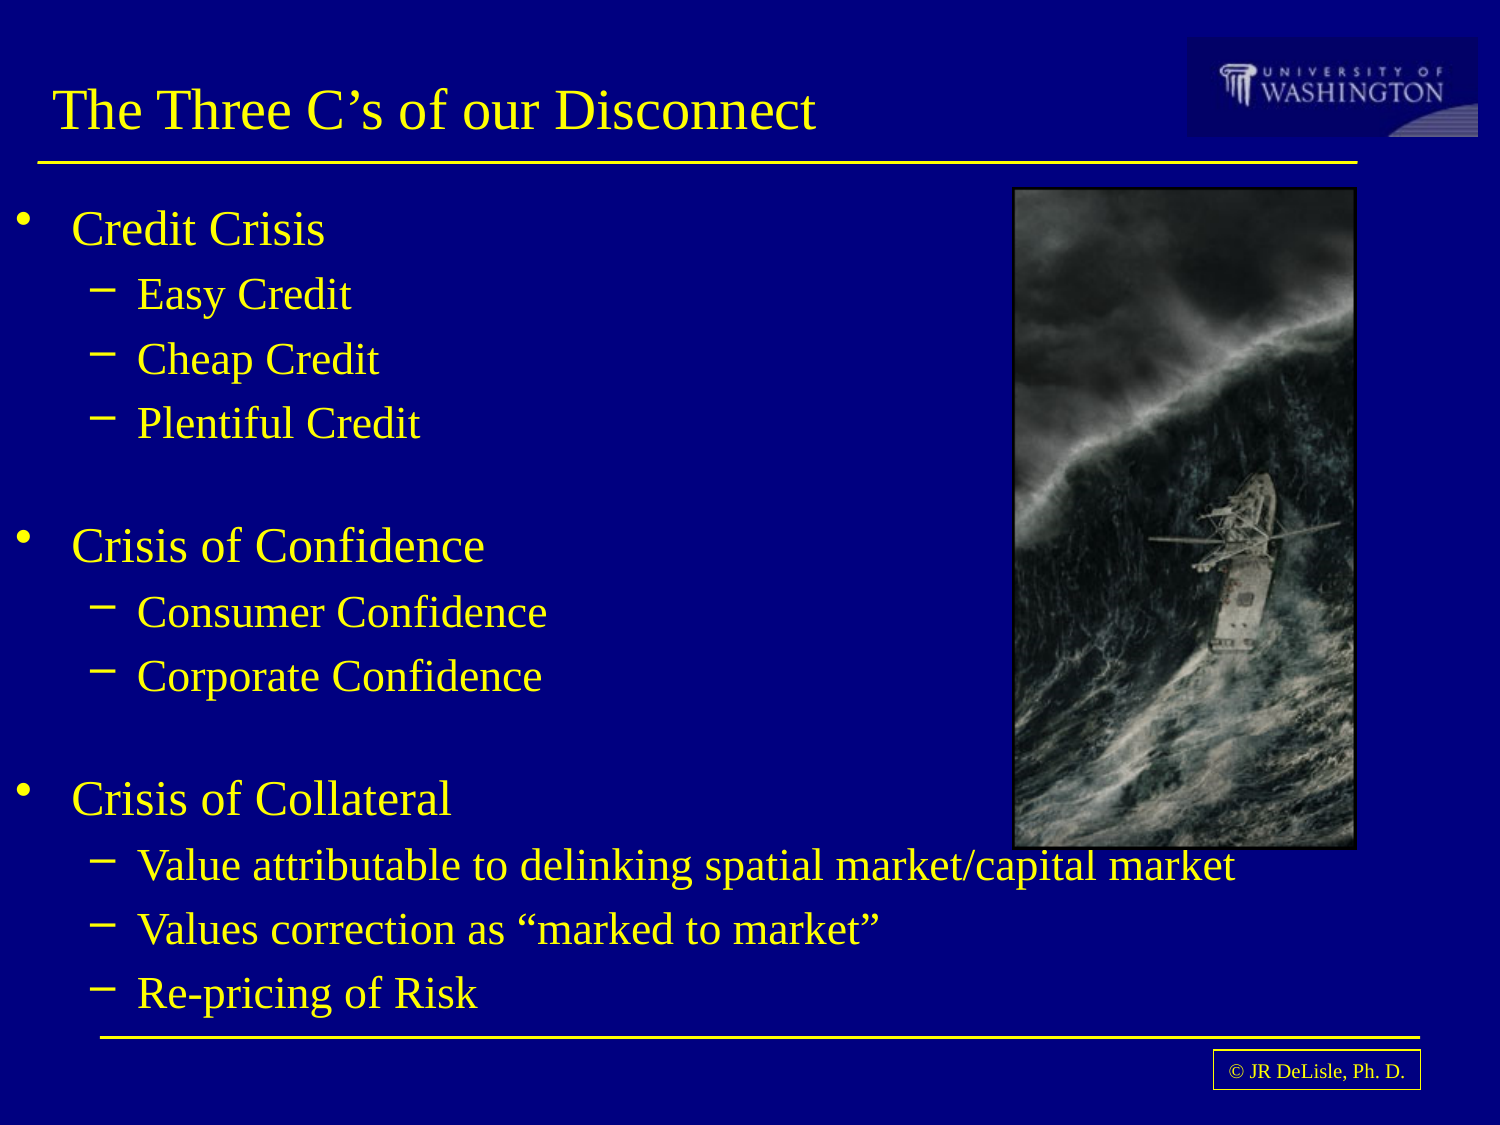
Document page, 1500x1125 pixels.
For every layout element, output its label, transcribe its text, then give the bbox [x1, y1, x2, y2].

picture [1012, 187, 1357, 851]
title The Three C’s of our Disconnect [37, 62, 1176, 151]
picture [1187, 37, 1478, 137]
list Credit Crisis Easy Credit Cheap Credit Plentiful Credit Crisis of Confidence Consumer Confidence Corporate Confidence Crisis of Collateral Value attributable to delinking spatial market/capital market Values correction as “marked to market” Re-pricing of Risk [0, 187, 1338, 963]
